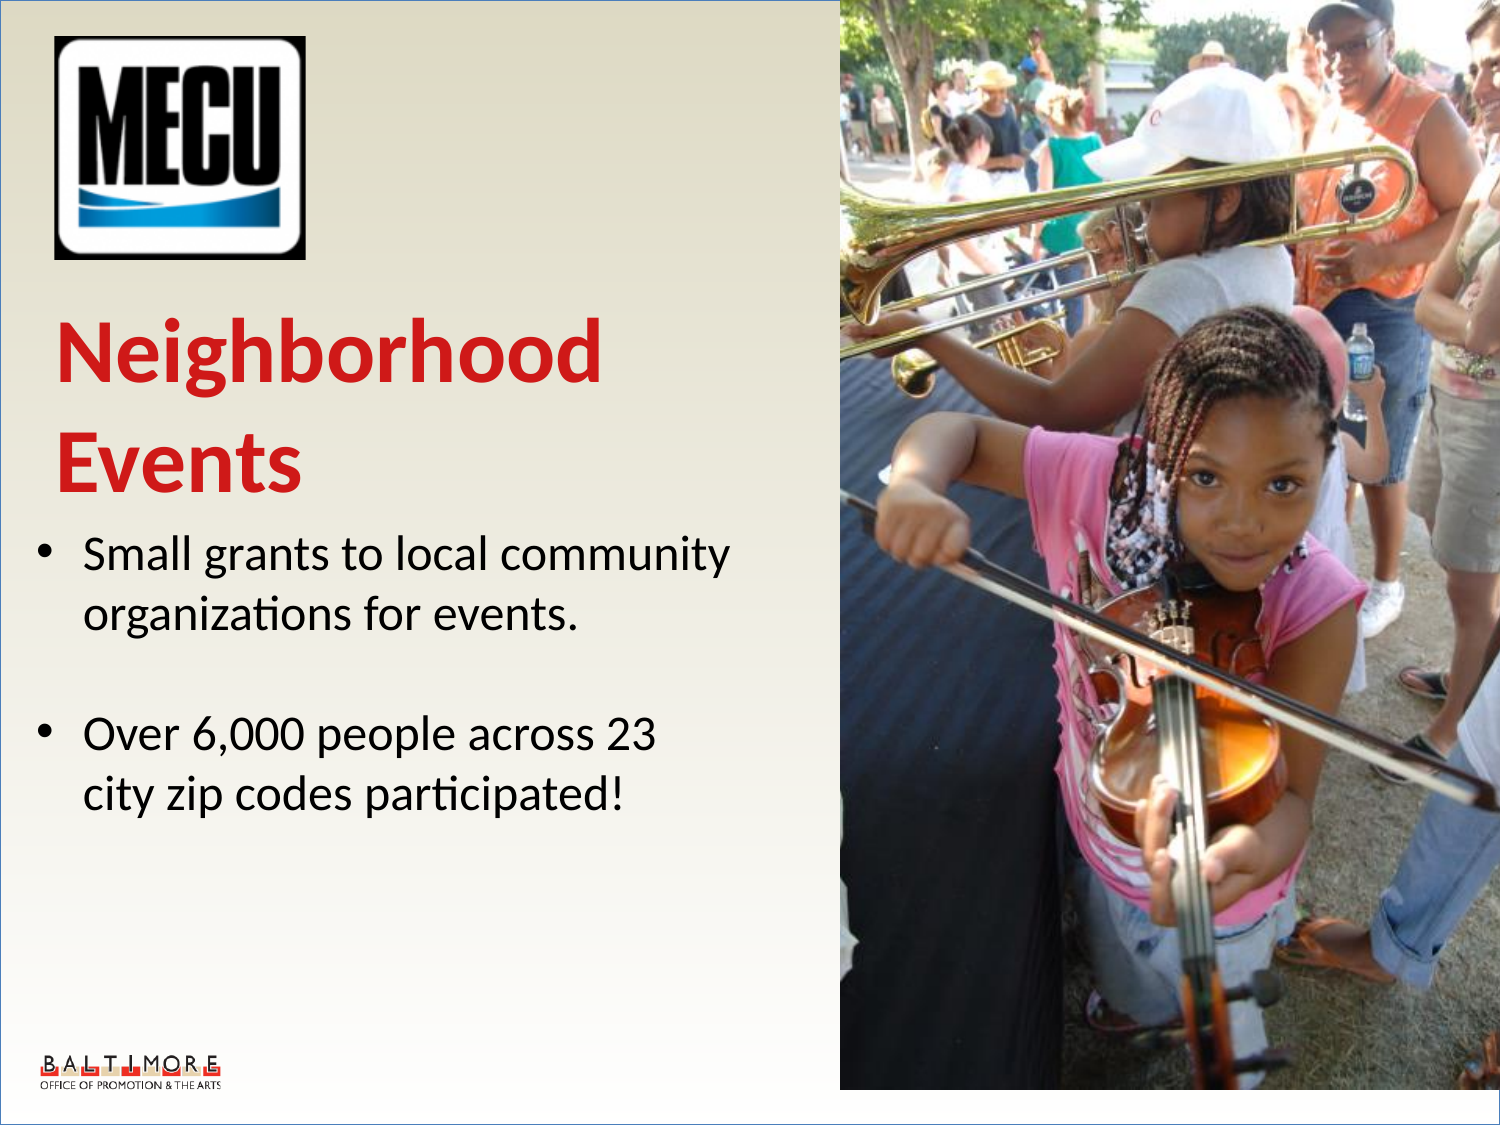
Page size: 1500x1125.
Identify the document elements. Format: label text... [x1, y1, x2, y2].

text_box [0, 0, 1500, 1125]
picture [40, 1055, 221, 1091]
picture [54, 36, 306, 260]
text_box Small grants to local community organizations for events. Over 6,000 people across 23 city zip codes participated! [21, 513, 750, 828]
picture [839, 0, 1500, 1091]
text_box MECU Neighborhood Events [40, 63, 834, 518]
